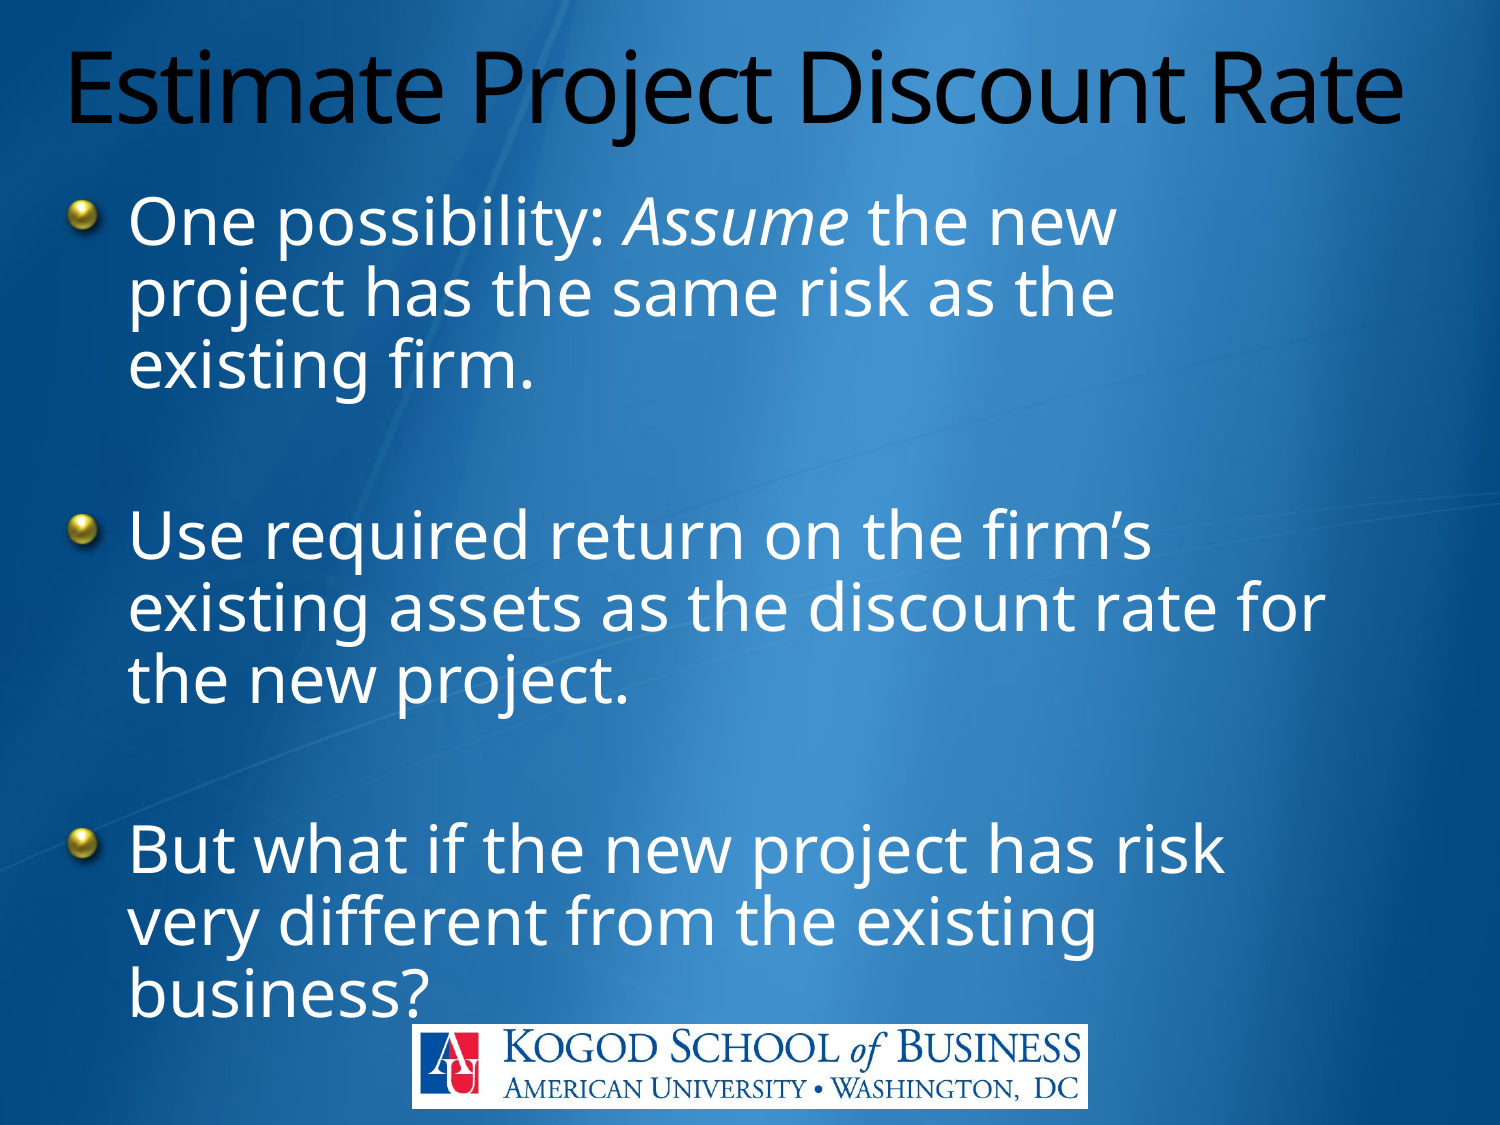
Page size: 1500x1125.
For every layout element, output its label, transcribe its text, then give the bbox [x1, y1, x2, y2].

title Estimate Project Discount Rate [62, 37, 1488, 147]
list One possibility: Assume the new project has the same risk as the existing firm. Use required return on the firm’s existing assets as the discount rate for the new project. But what if the new project has risk very different from the existing business? [62, 187, 1338, 1052]
picture [0, 0, 1500, 1125]
